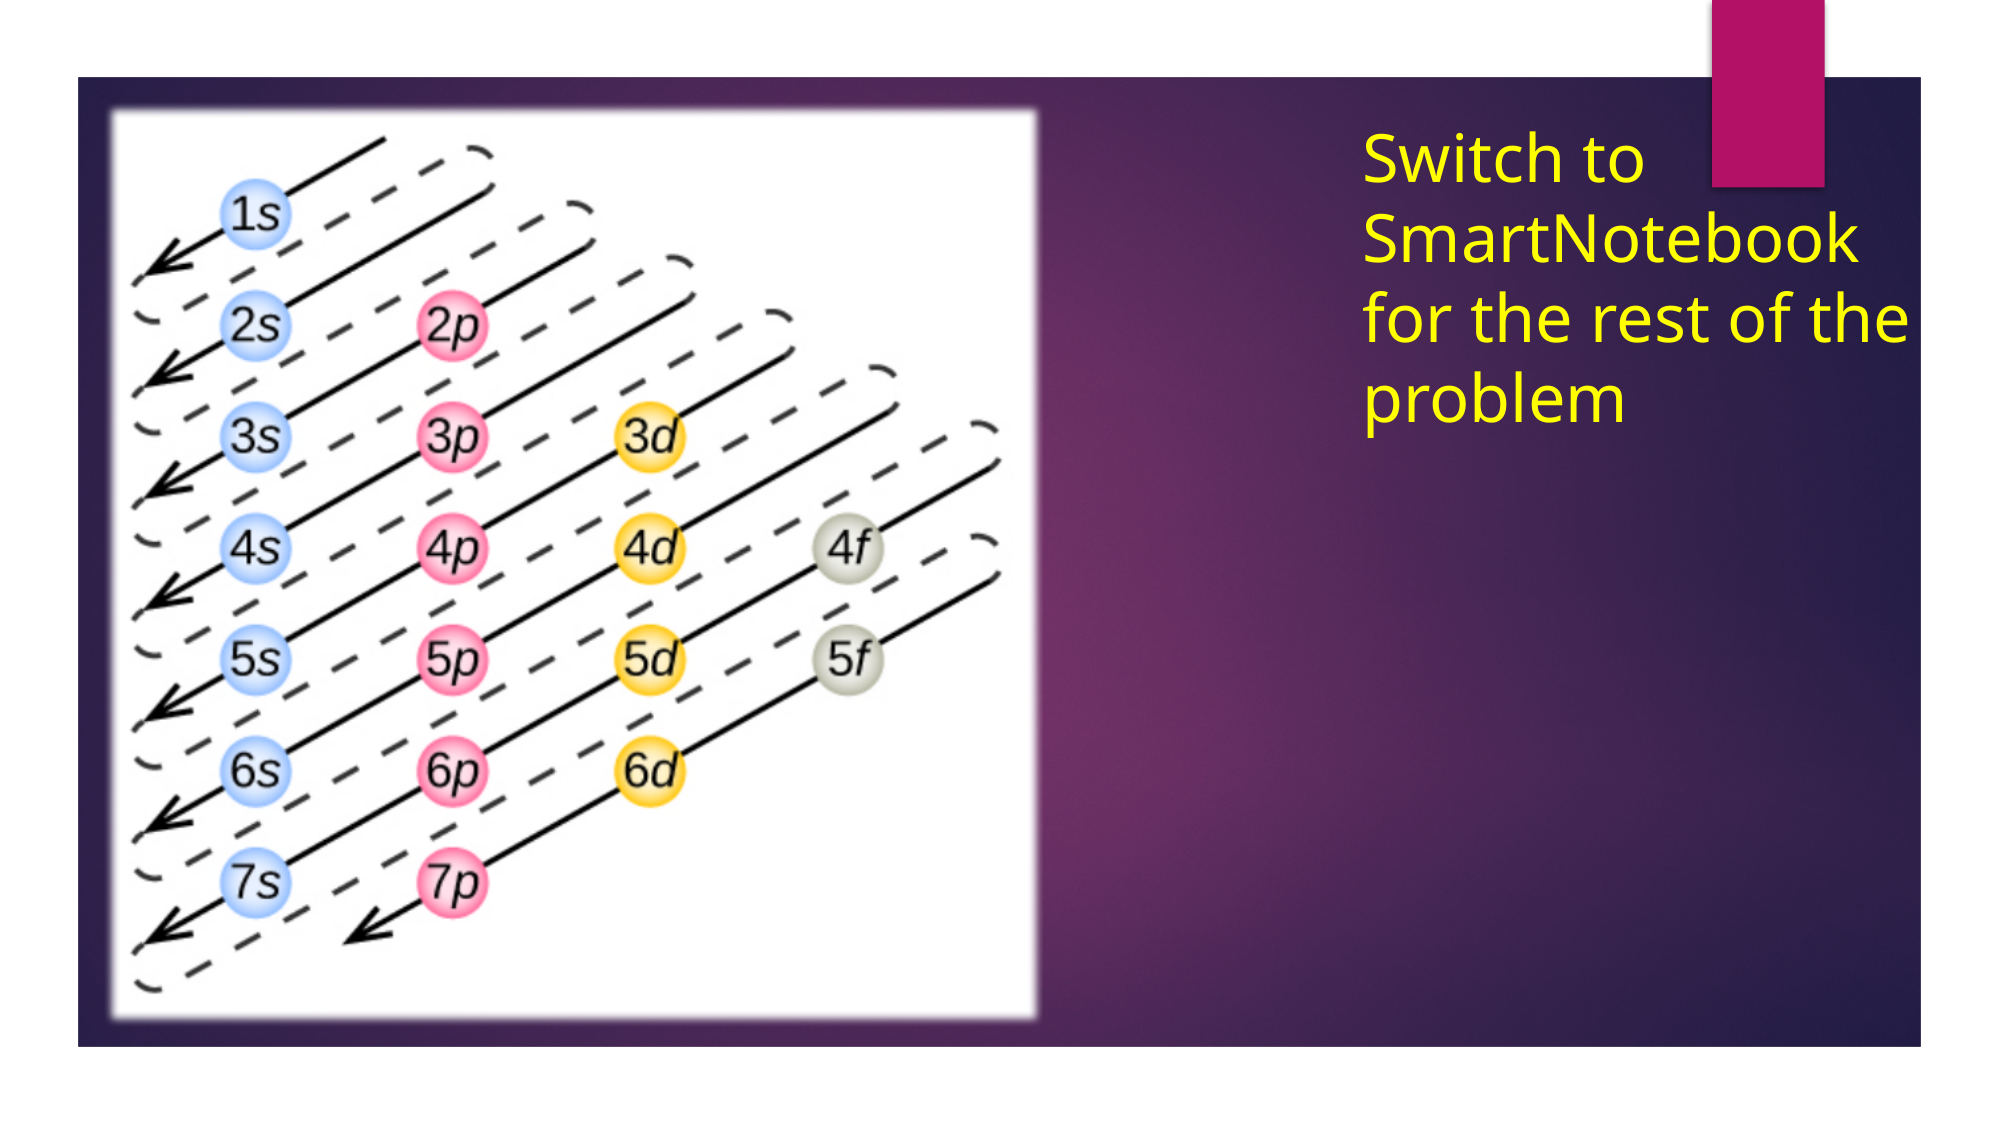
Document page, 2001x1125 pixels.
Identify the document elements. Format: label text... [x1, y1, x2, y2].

picture [104, 102, 1043, 1028]
text_box Switch to SmartNotebook for the rest of the problem [1347, 108, 1932, 444]
